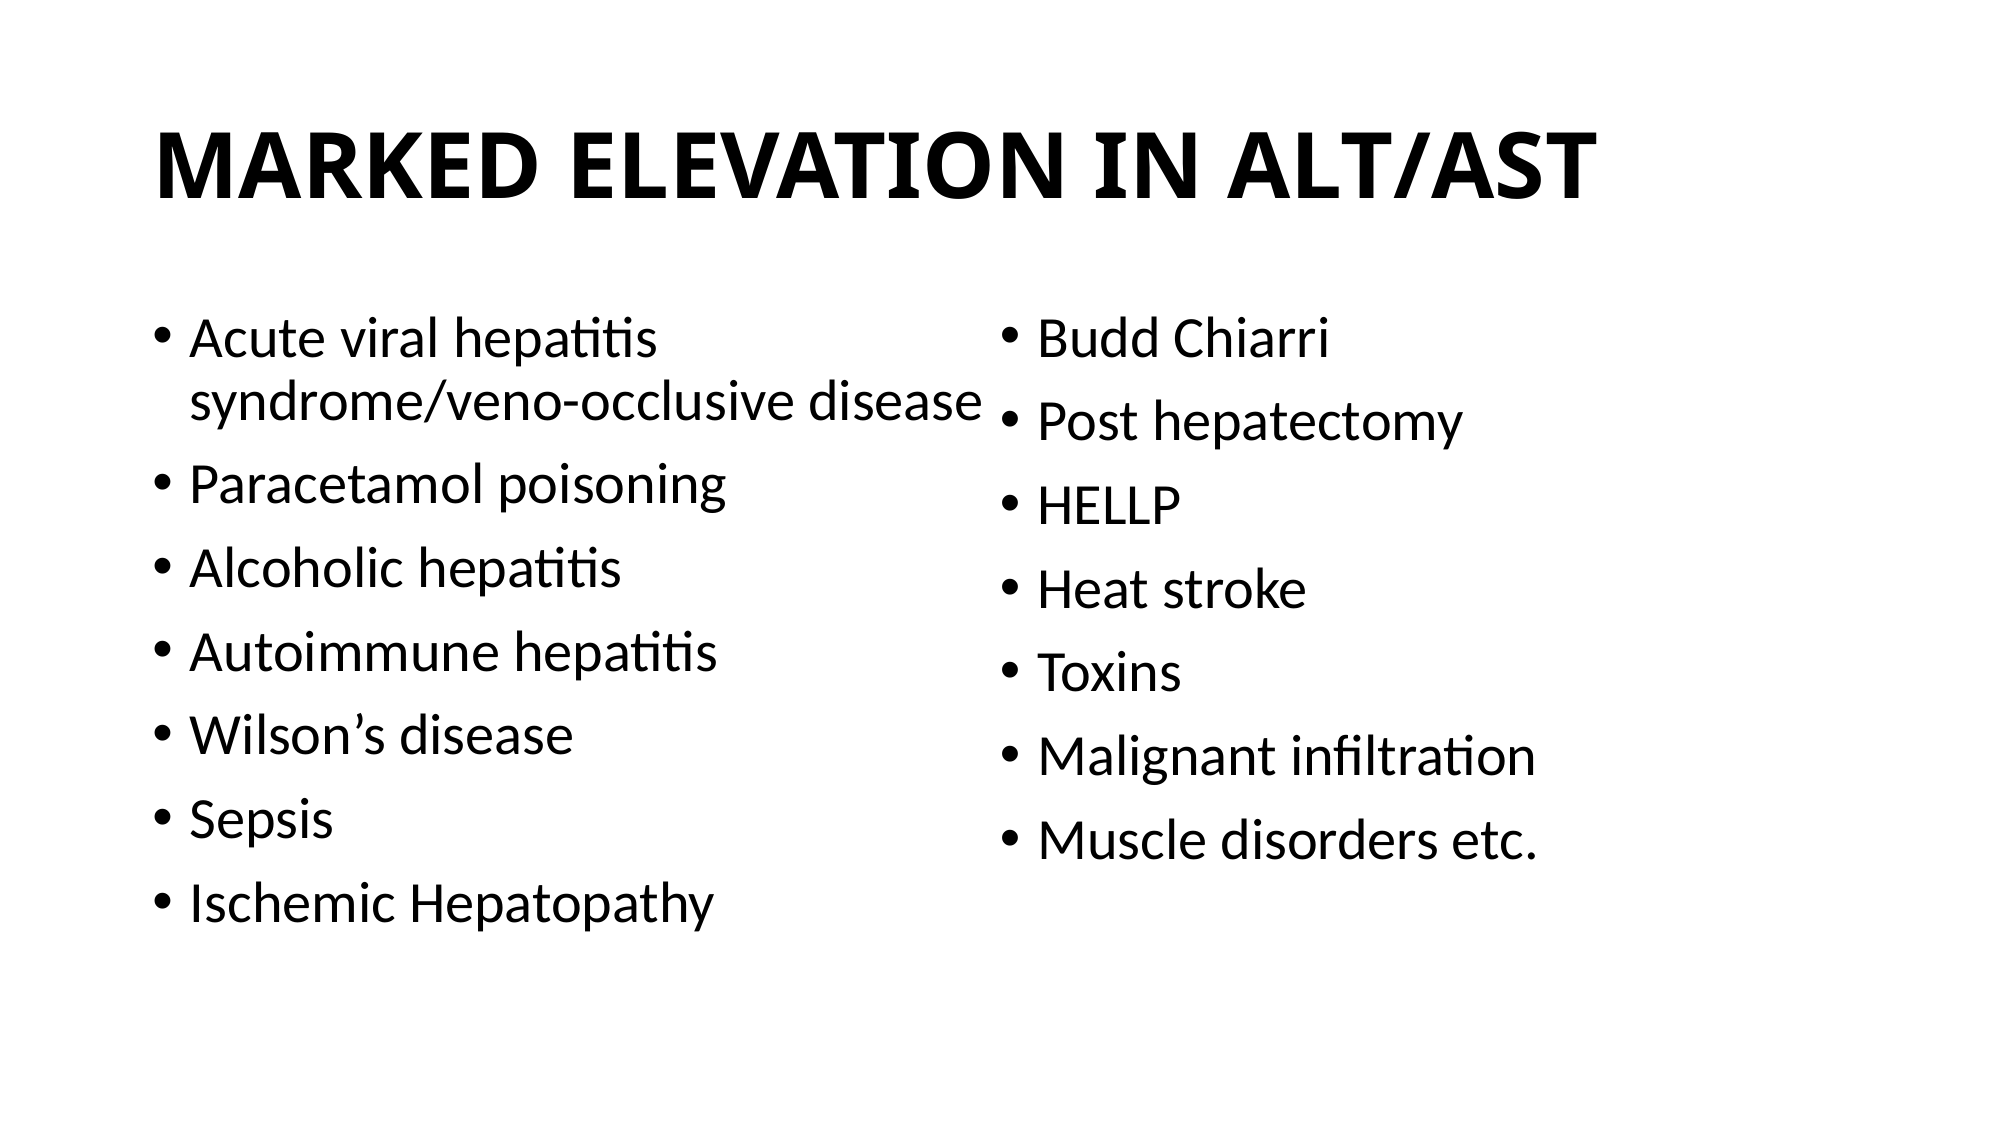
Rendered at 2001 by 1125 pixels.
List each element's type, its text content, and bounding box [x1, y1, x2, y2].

list Acute viral hepatitis syndrome/veno-occlusive disease Paracetamol poisoning Alcoholic hepatitis Autoimmune hepatitis Wilson’s disease Sepsis Ischemic Hepatopathy Budd Chiarri Post hepatectomy HELLP Heat stroke Toxins Malignant infiltration Muscle disorders etc. [137, 299, 1863, 1014]
title MARKED ELEVATION IN ALT/AST [137, 59, 1863, 278]
